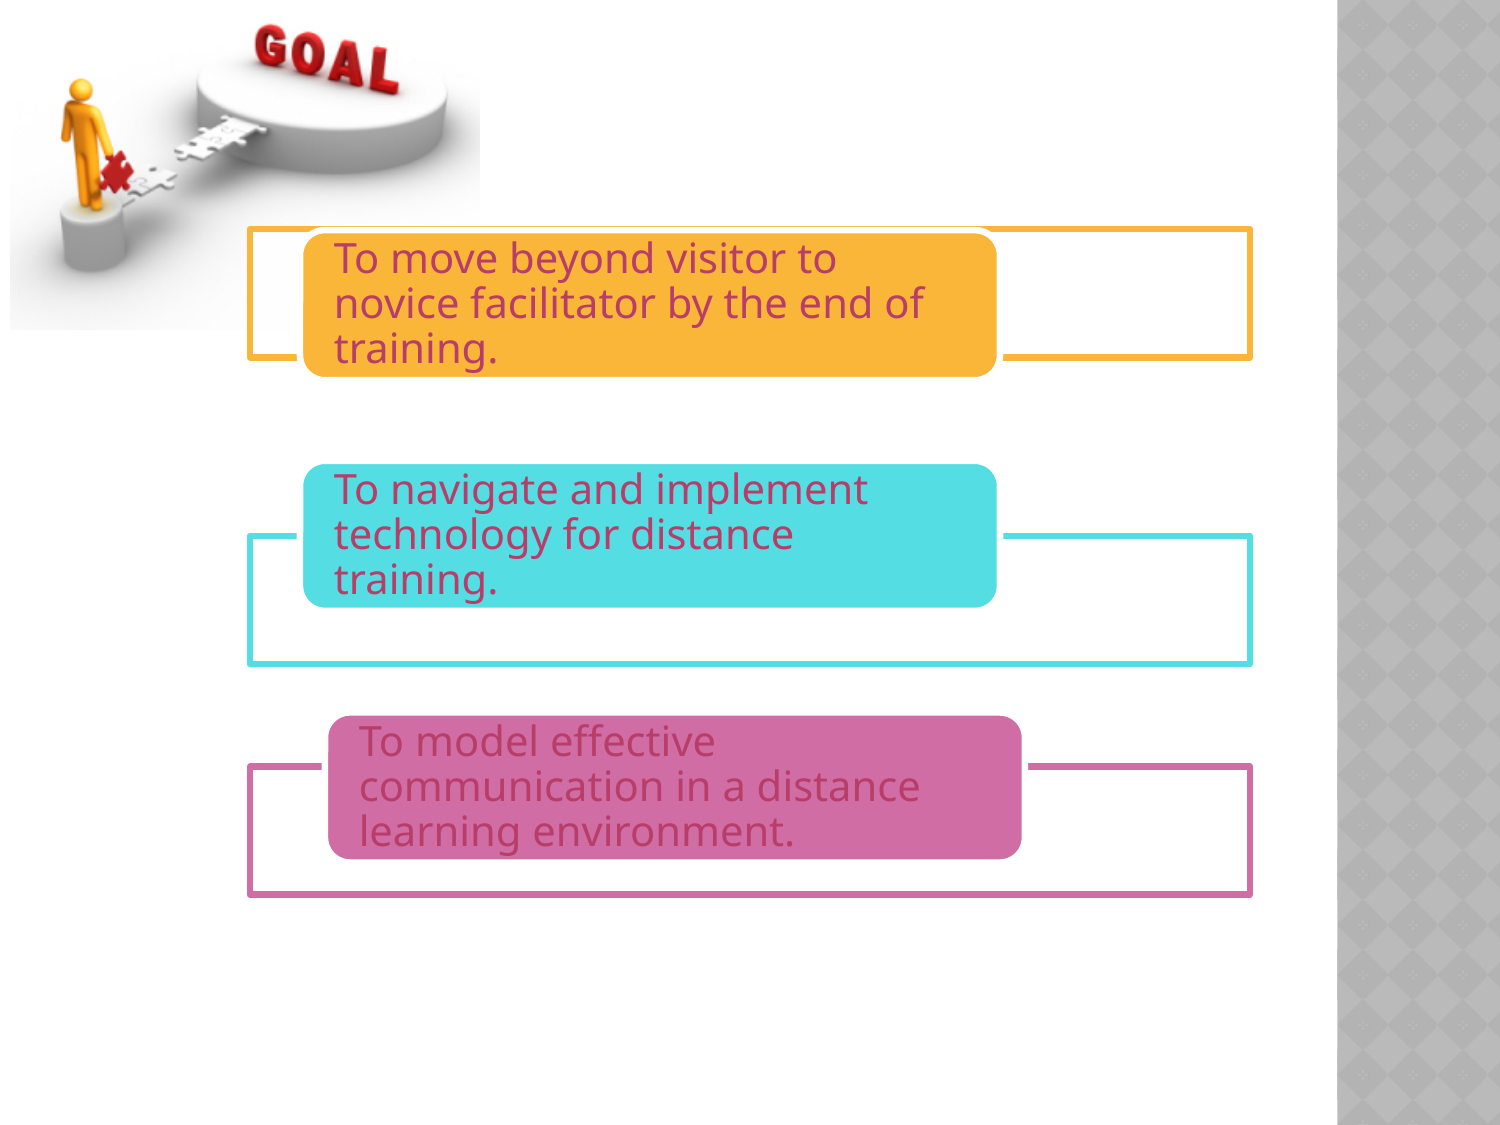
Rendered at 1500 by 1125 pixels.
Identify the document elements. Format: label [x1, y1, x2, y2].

picture [9, 0, 480, 330]
title [486, 52, 1263, 240]
text_box [249, 228, 1251, 897]
